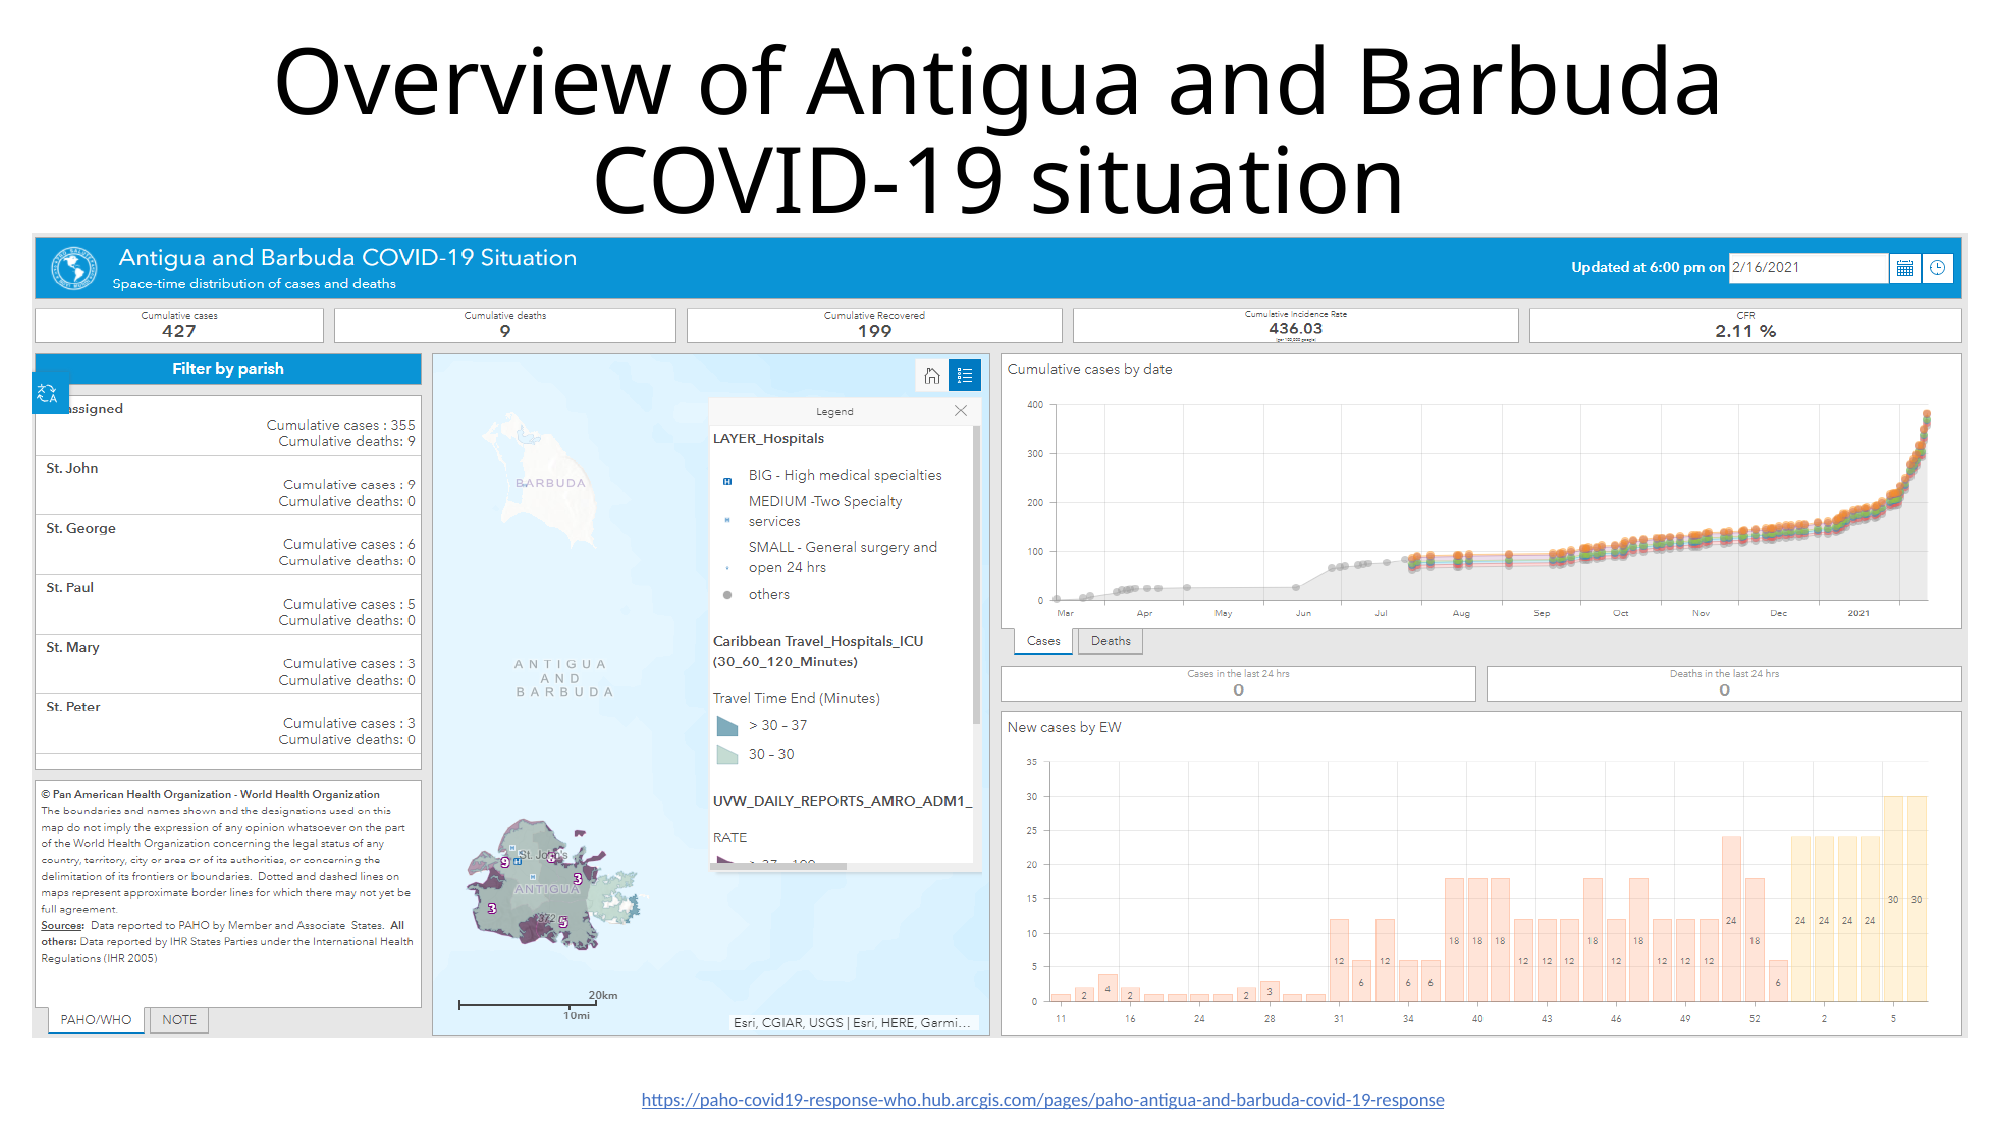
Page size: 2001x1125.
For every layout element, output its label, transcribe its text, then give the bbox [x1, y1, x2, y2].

picture [32, 232, 1968, 1038]
text_box https://paho-covid19-response-who.hub.arcgis.com/pages/paho-antigua-and-barbuda-covid-19-response [626, 1080, 1497, 1118]
title Overview of Antigua and Barbuda COVID-19 situation [137, 25, 1863, 232]
